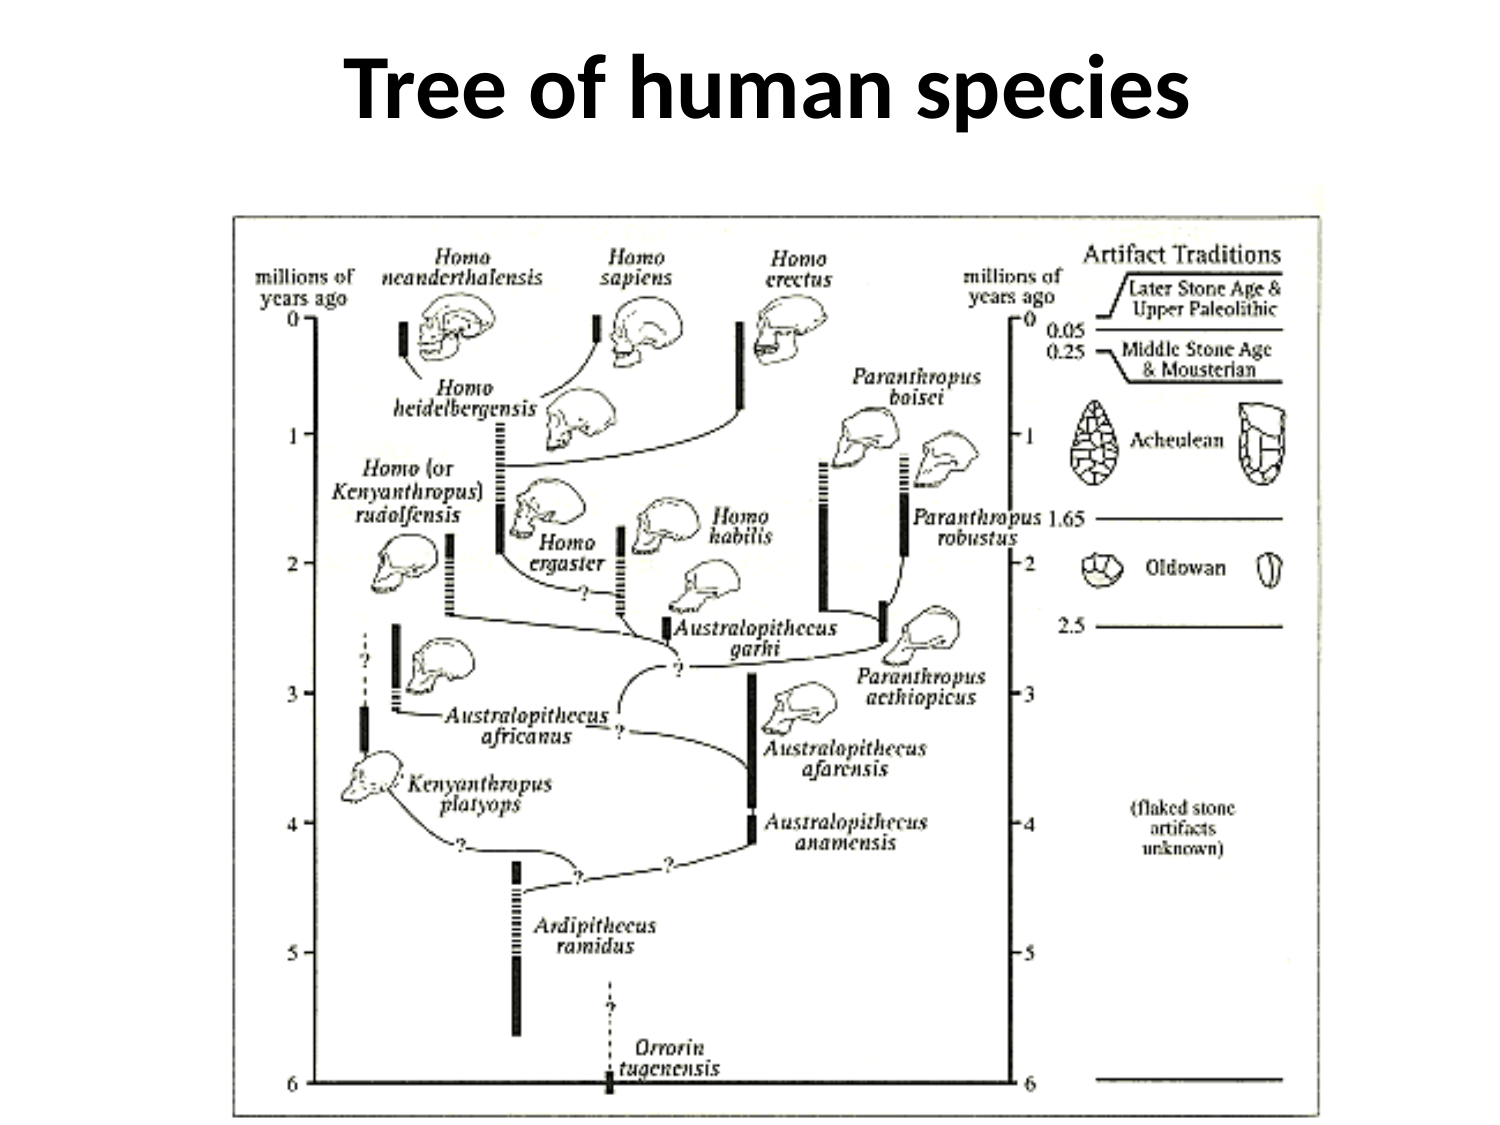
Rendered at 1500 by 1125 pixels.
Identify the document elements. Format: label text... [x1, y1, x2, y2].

picture [194, 184, 1348, 1125]
text_box Tree of human species [328, 19, 1207, 145]
